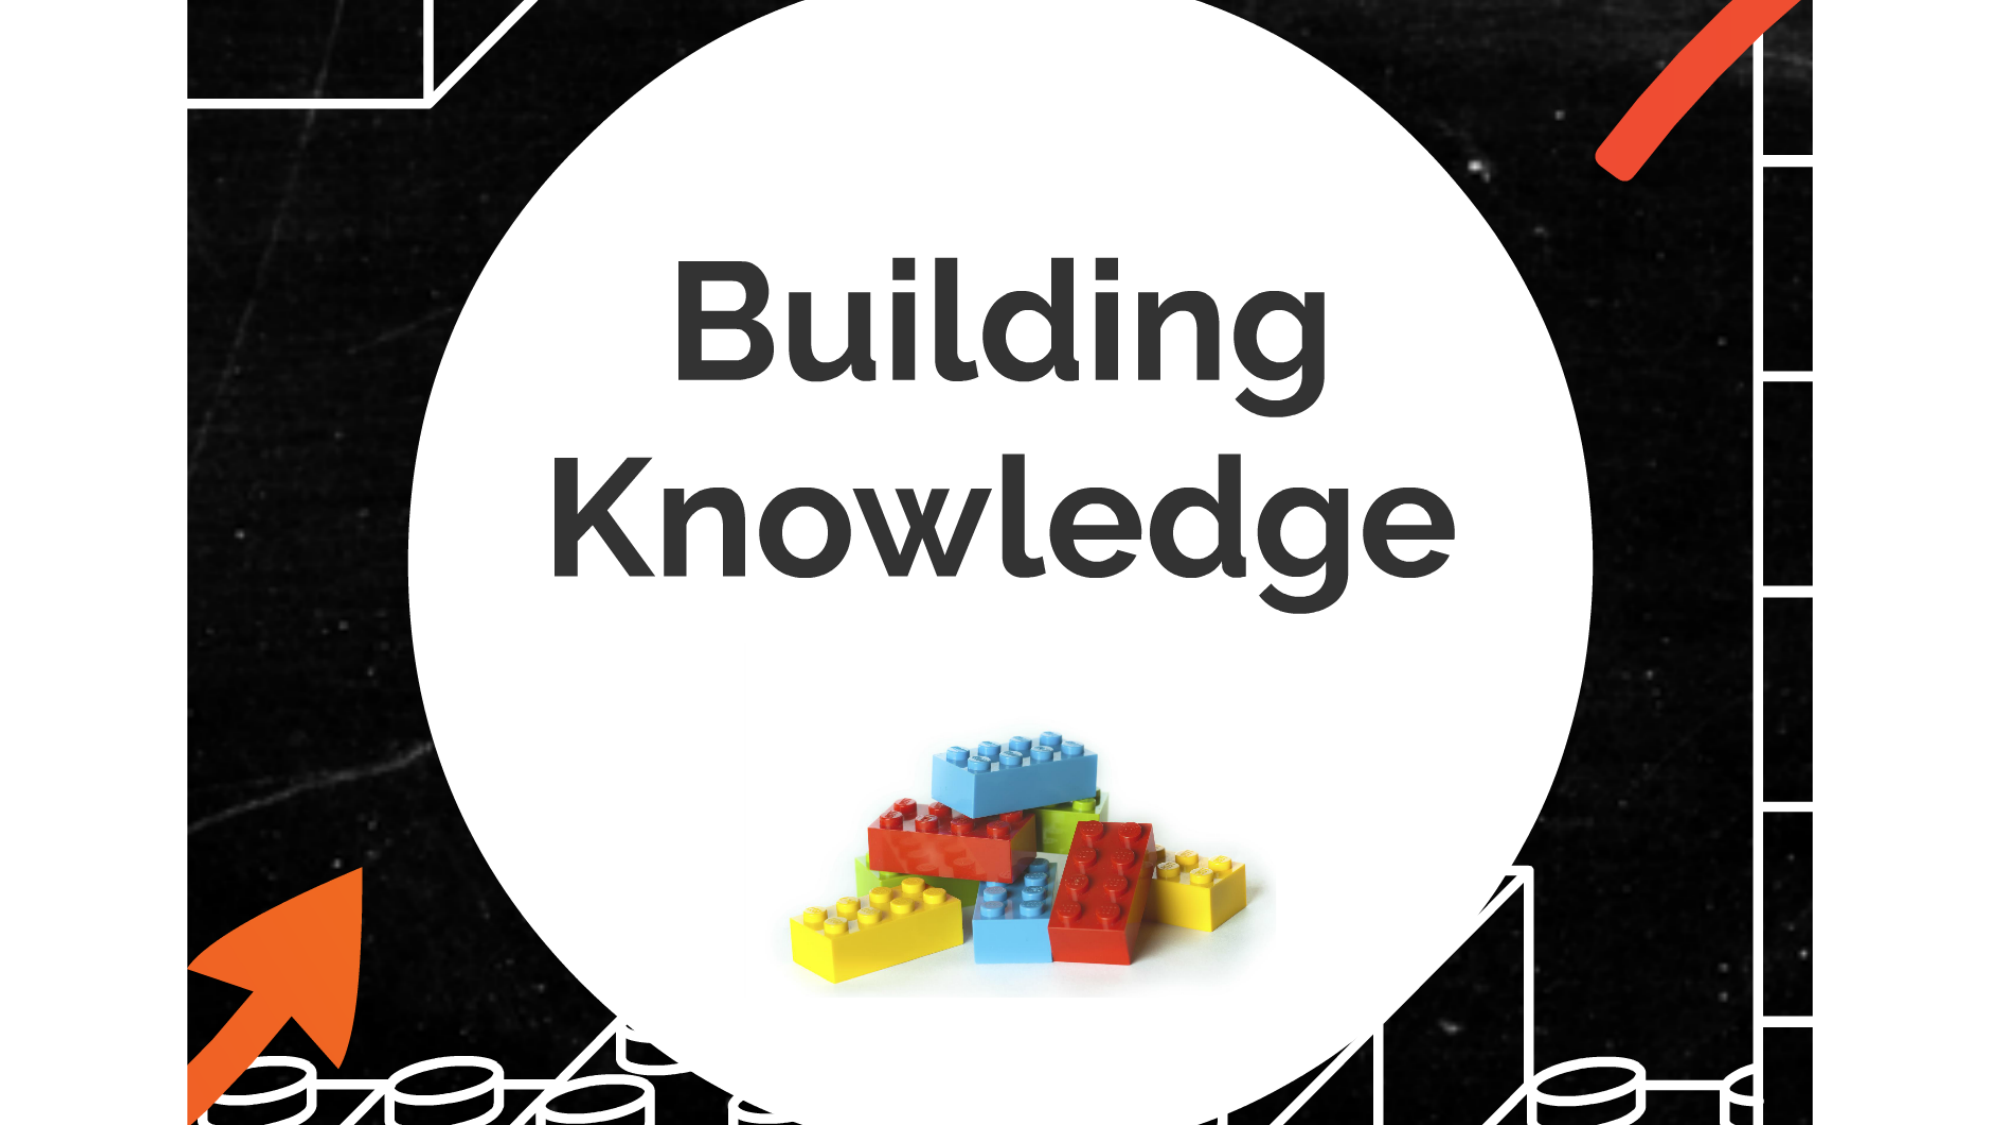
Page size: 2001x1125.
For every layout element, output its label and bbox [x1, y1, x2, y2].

picture [187, 0, 1813, 1125]
